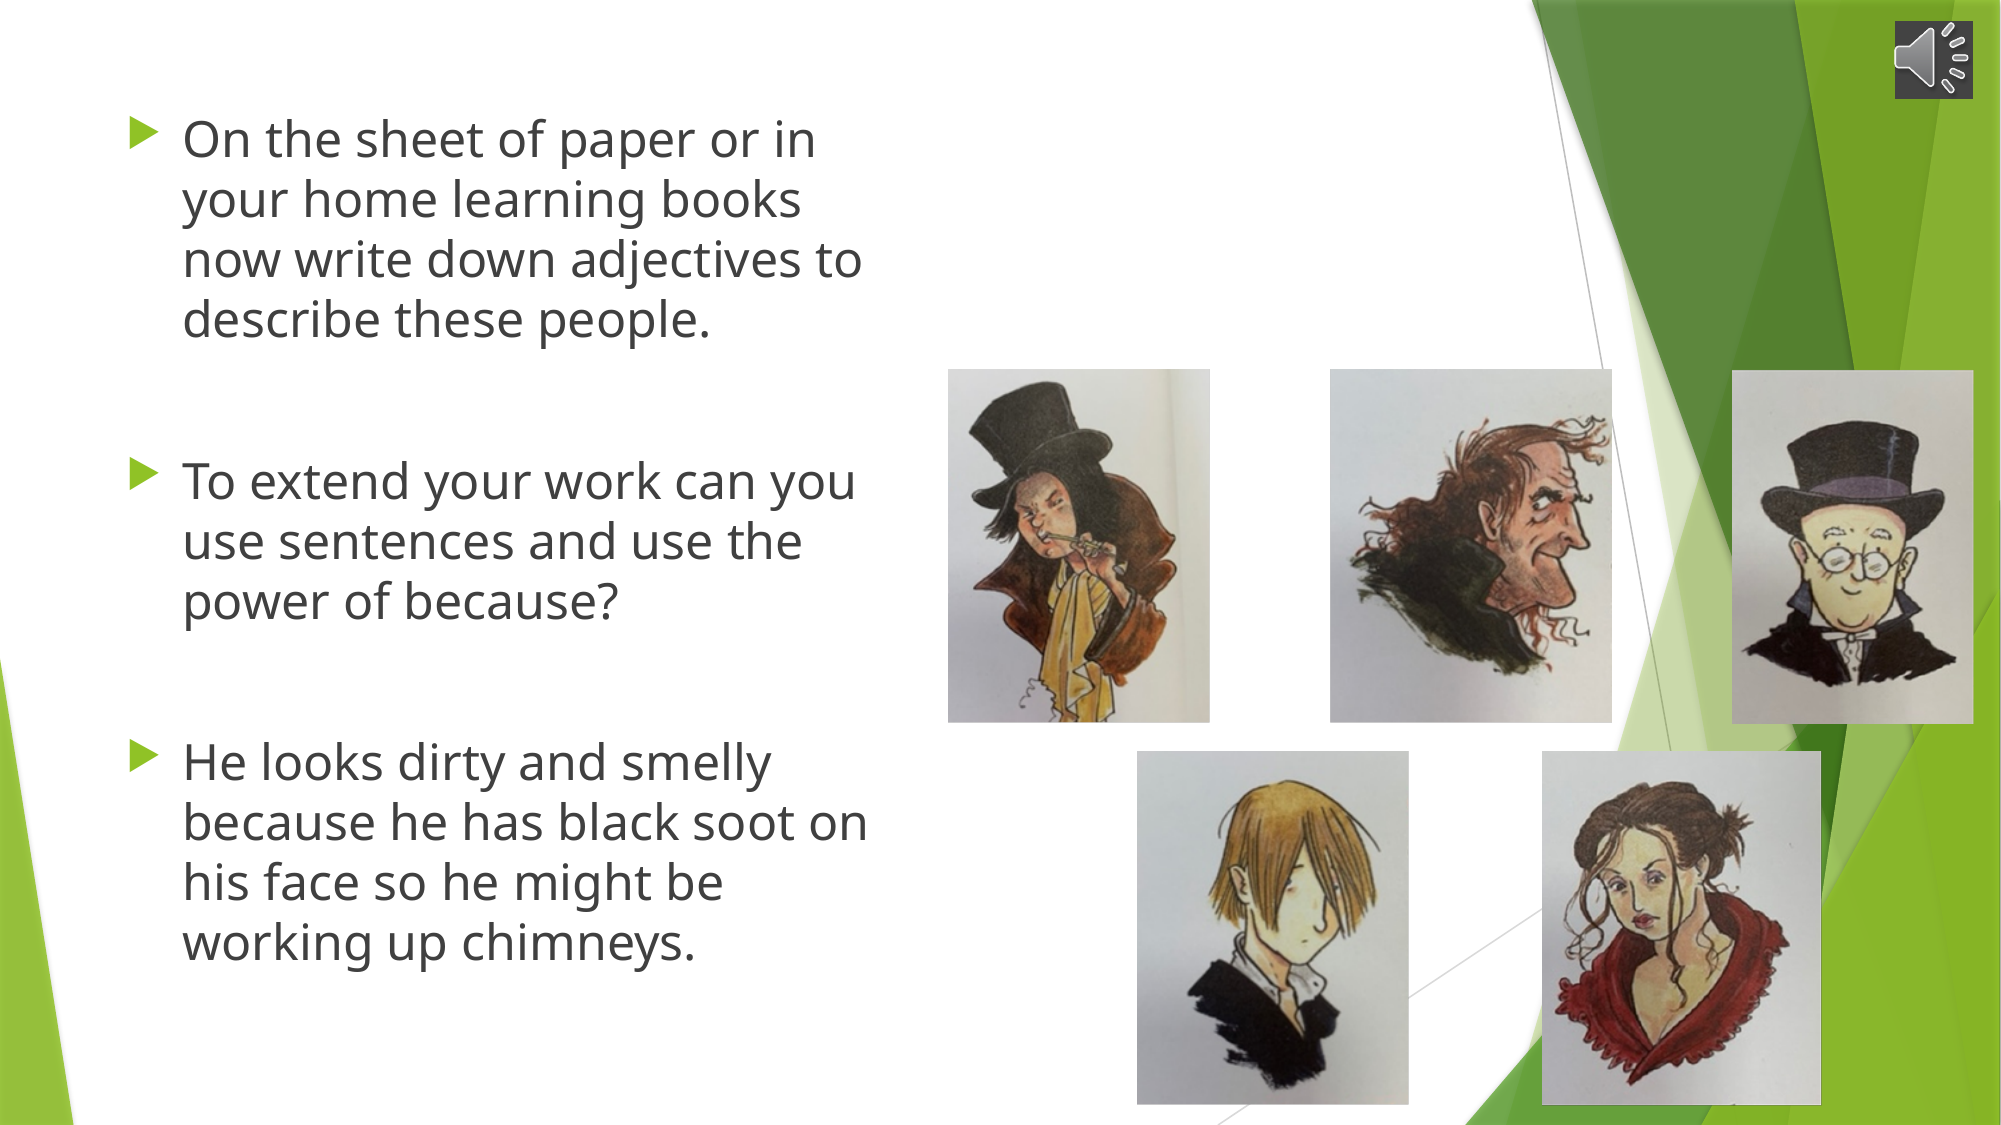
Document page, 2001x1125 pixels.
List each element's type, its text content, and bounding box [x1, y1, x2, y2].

list On the sheet of paper or in your home learning books now write down adjectives to describe these people. To extend your work can you use sentences and use the power of because? He looks dirty and smelly because he has black soot on his face so he might be working up chimneys. [111, 99, 924, 1085]
picture [1732, 369, 1975, 725]
picture [1328, 369, 1613, 725]
picture [1893, 19, 1975, 101]
picture [1136, 750, 1410, 1107]
picture [1541, 750, 1822, 1107]
picture [947, 369, 1211, 725]
